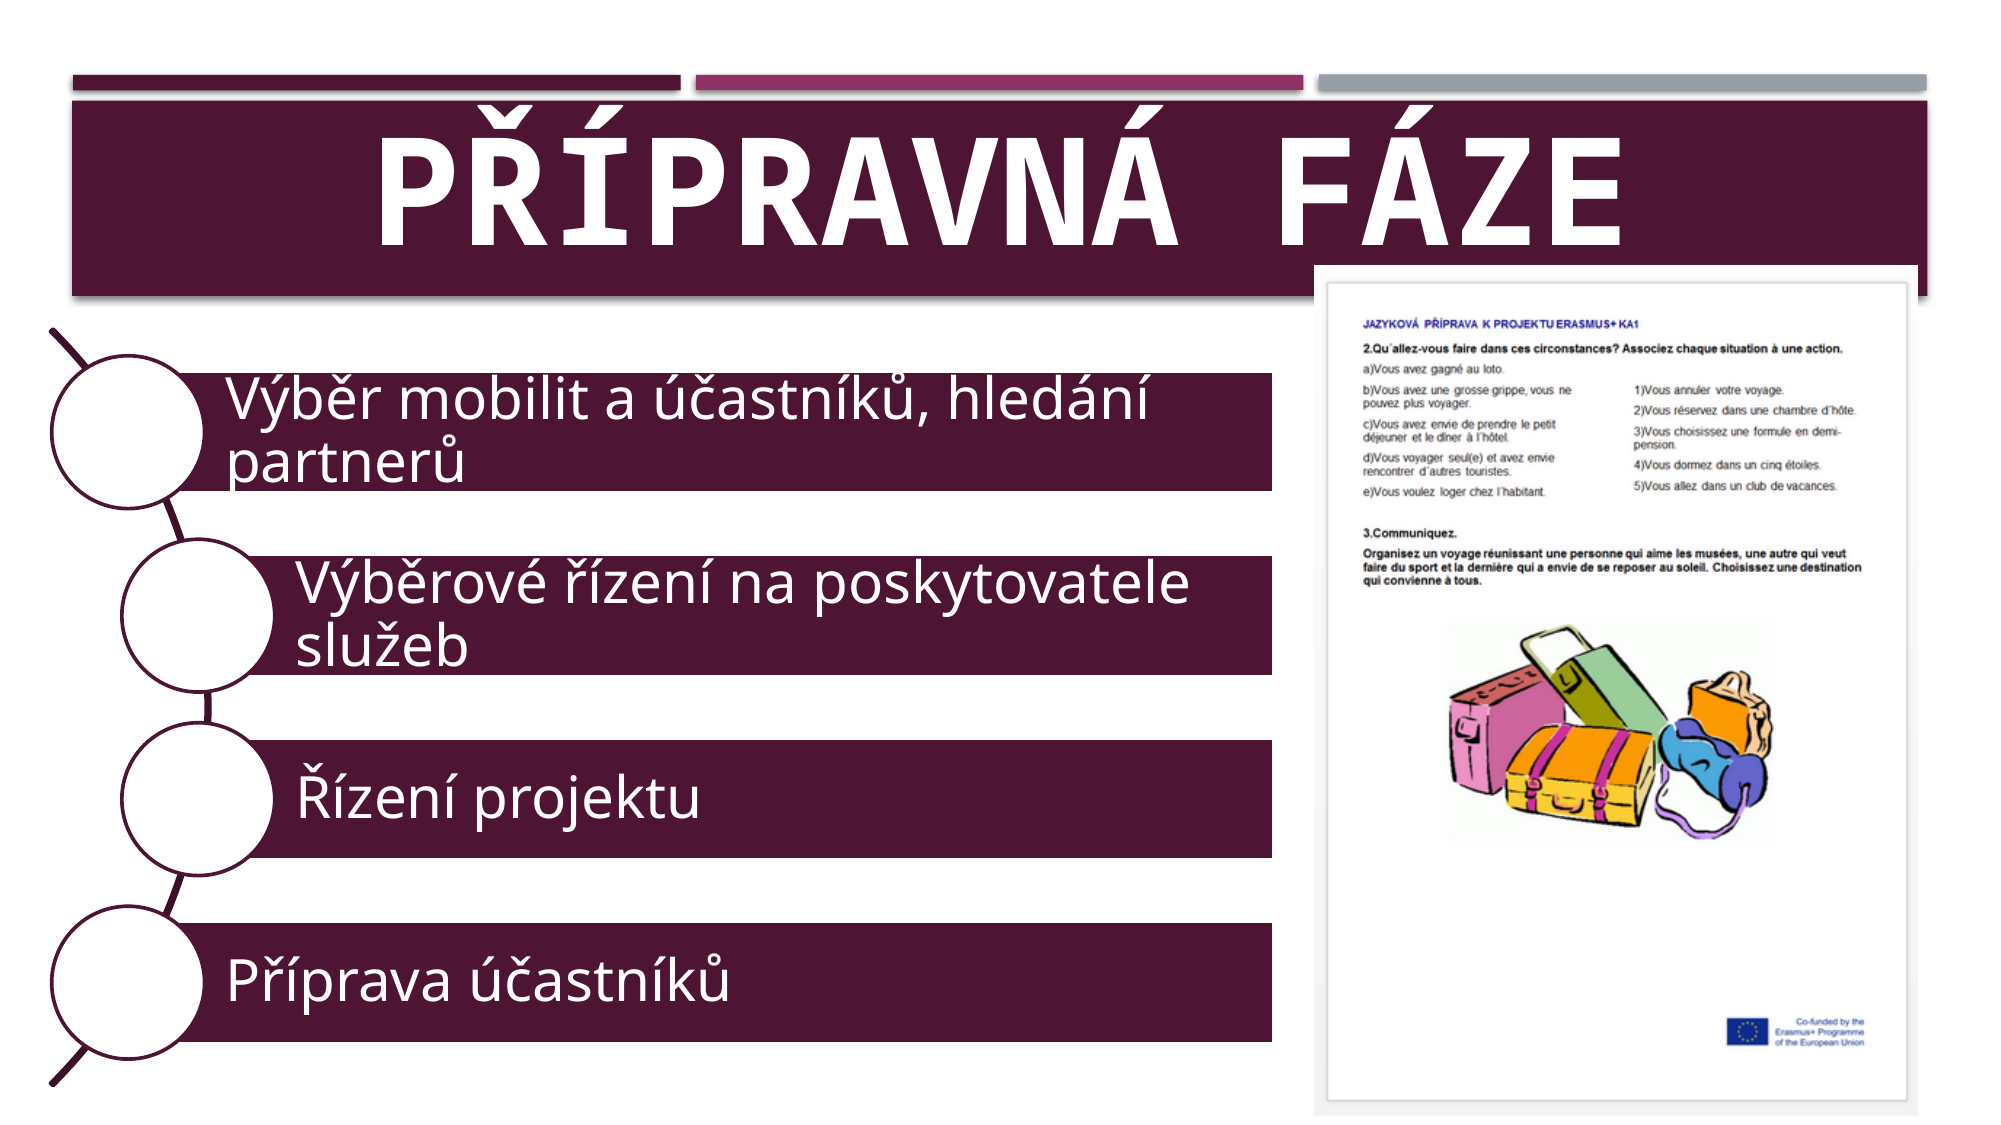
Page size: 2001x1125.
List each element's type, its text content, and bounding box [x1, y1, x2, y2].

picture [1314, 264, 1919, 1116]
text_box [37, 309, 1286, 1106]
title PŘÍPRAVNÁ FÁZE [0, 78, 2000, 286]
